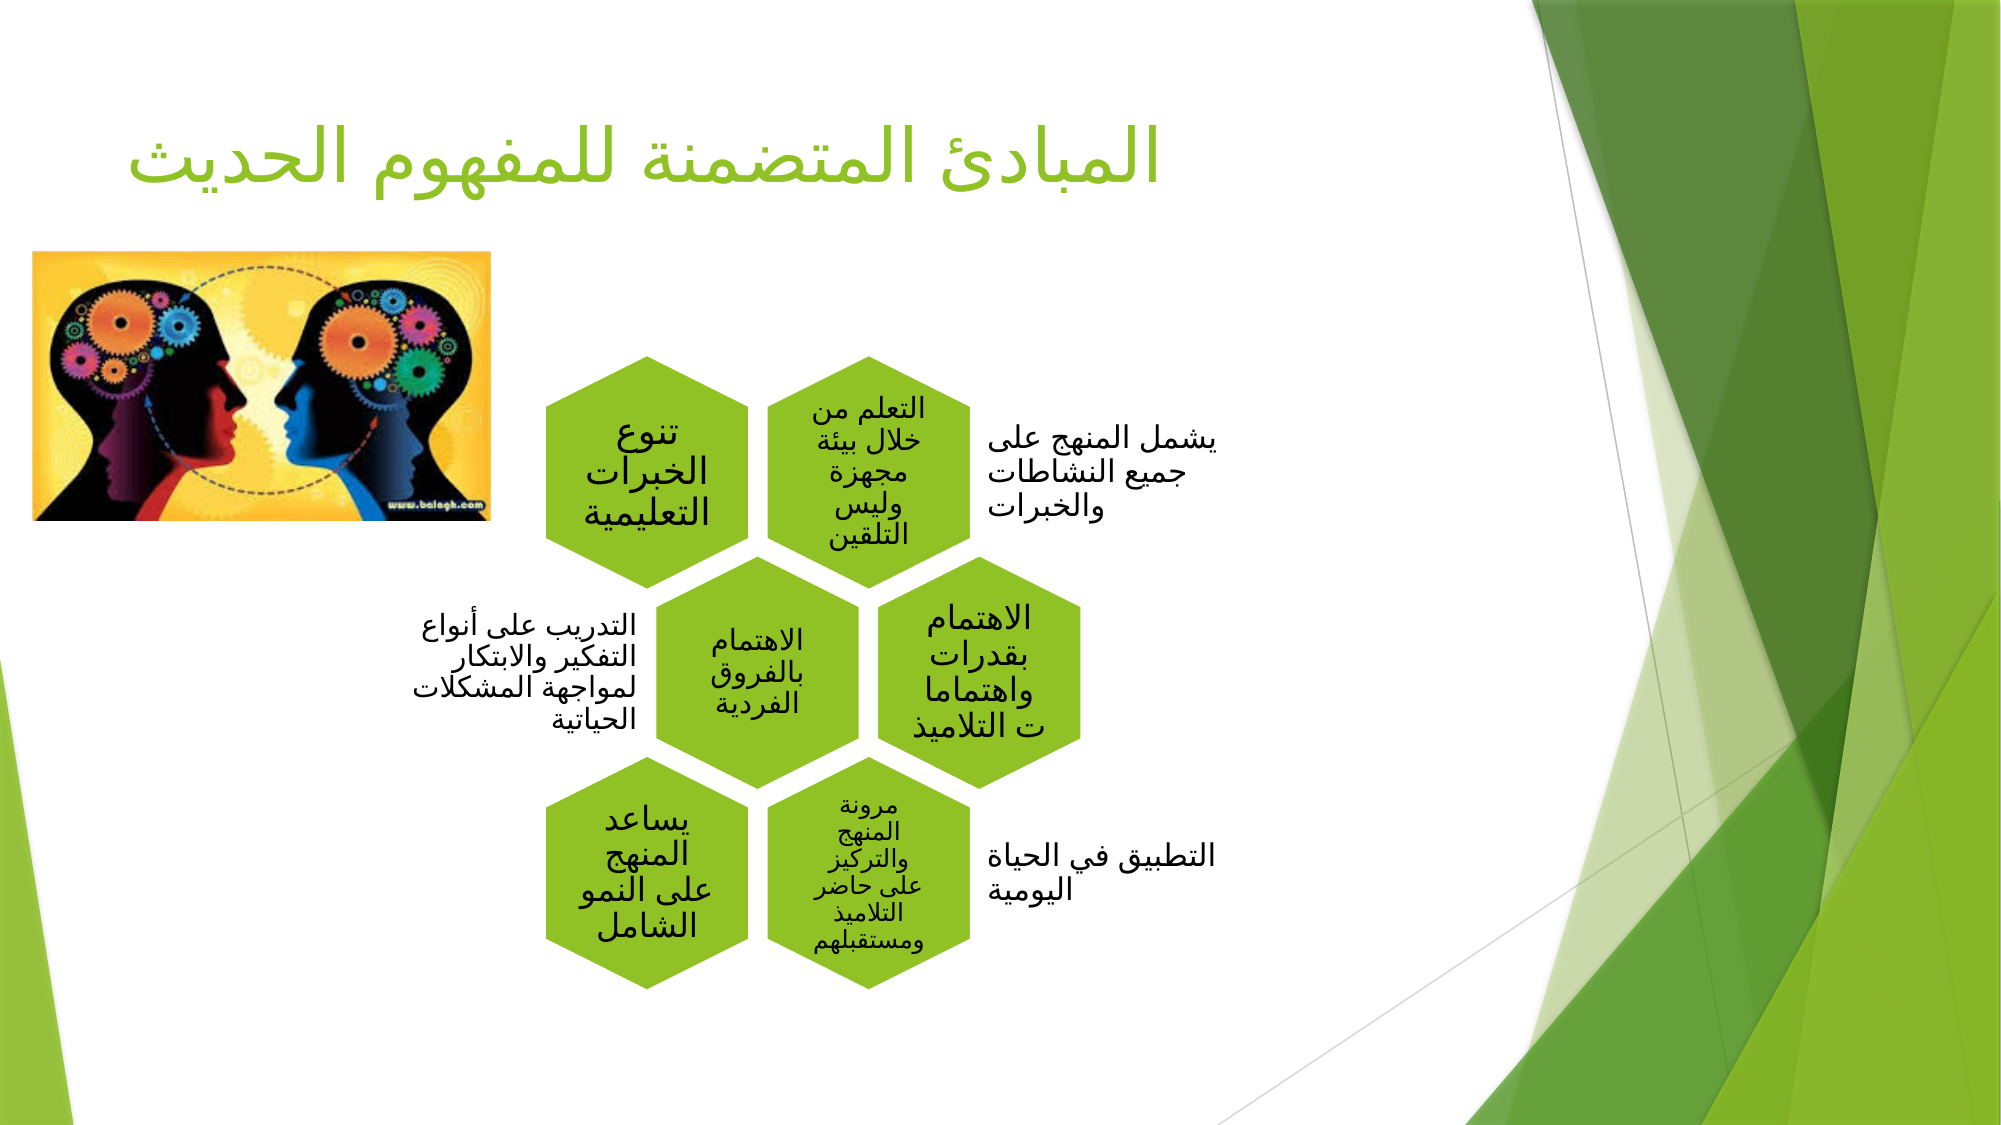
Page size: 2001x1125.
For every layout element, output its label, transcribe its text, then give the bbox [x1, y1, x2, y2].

picture [31, 251, 491, 522]
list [110, 353, 1522, 992]
title المبادئ المتضمنة للمفهوم الحديث [111, 99, 1522, 317]
